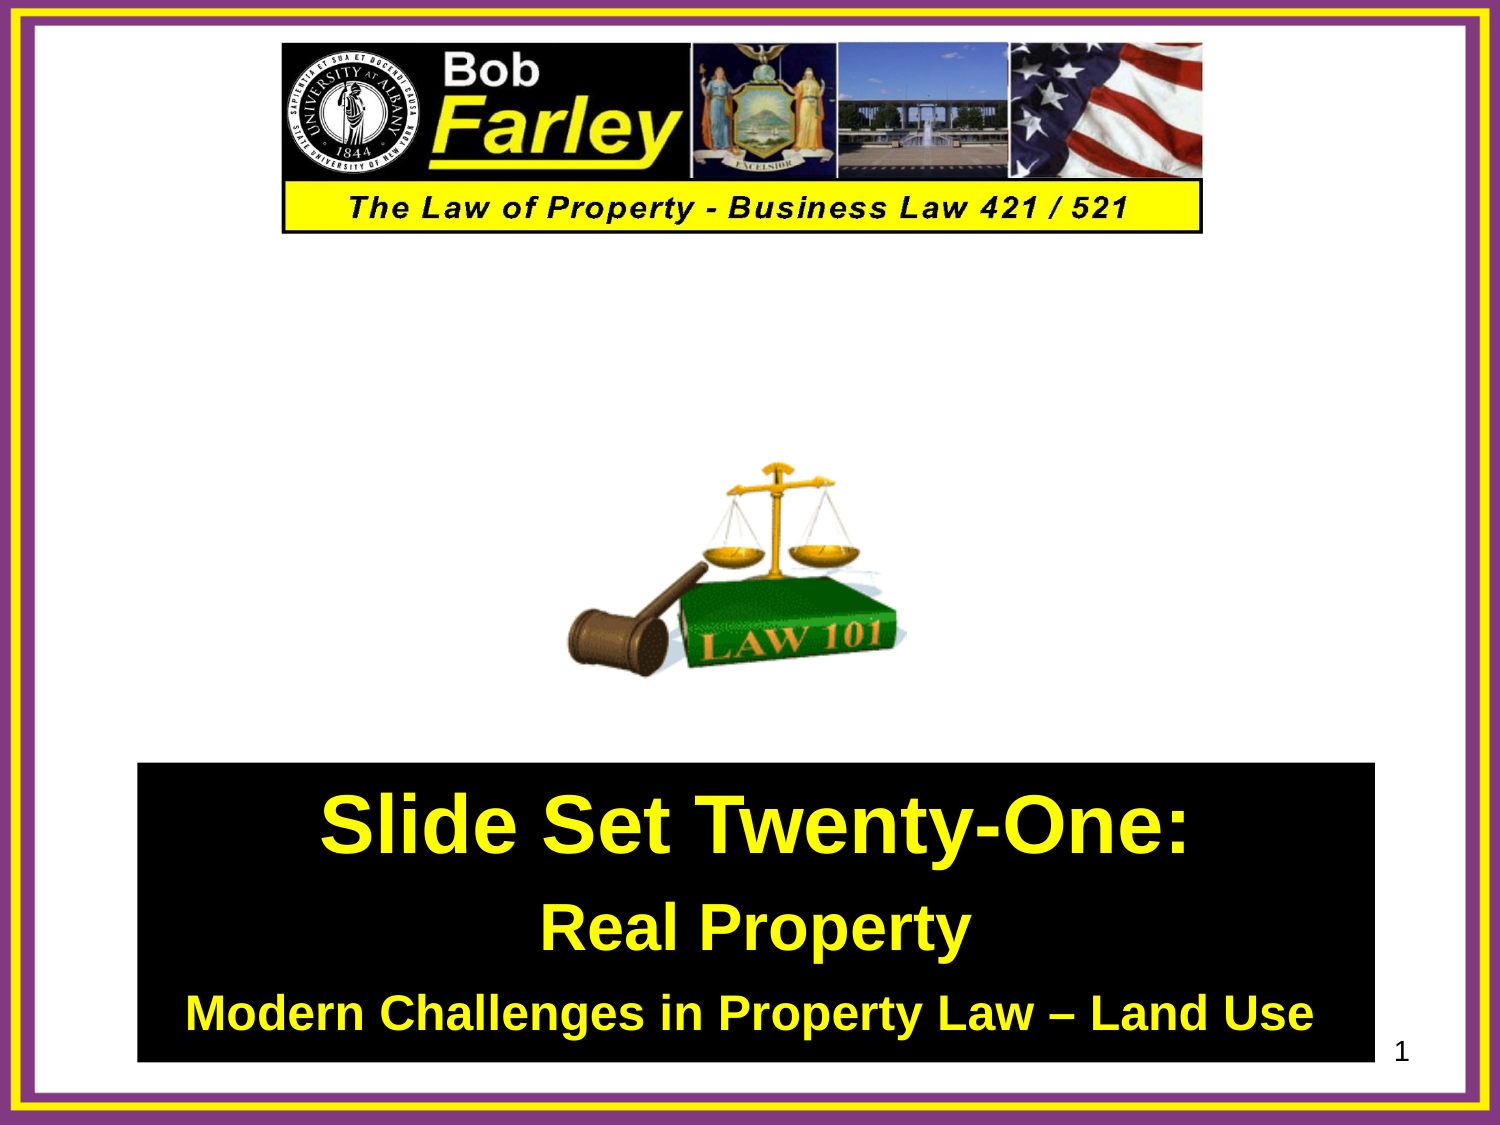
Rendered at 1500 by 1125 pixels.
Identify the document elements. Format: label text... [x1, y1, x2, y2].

slide_number 1 [1074, 1024, 1426, 1103]
picture [0, 0, 1500, 1125]
subtitle Slide Set Twenty-One: Real Property Modern Challenges in Property Law – Land Use [137, 762, 1375, 1063]
